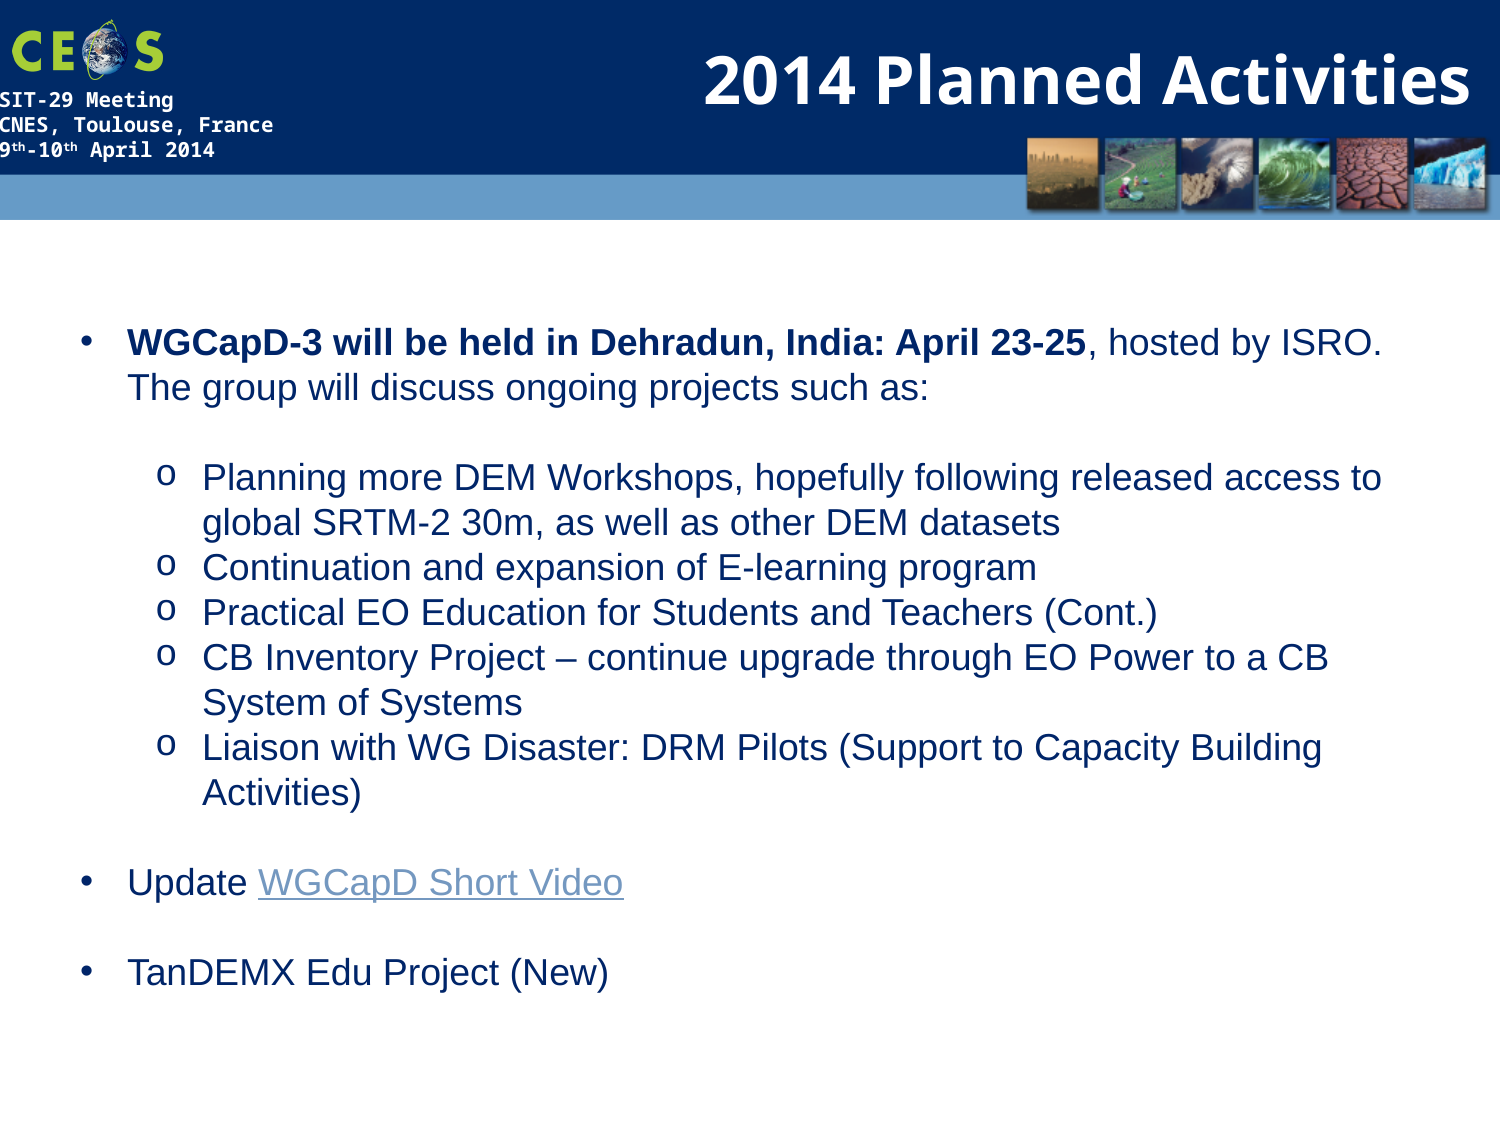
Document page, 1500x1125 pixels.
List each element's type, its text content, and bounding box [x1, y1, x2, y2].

picture [0, 0, 1500, 220]
text_box 2014 Planned Activities [350, 31, 1488, 114]
text_box WGCapD-3 will be held in Dehradun, India: April 23-25, hosted by ISRO. The group will discuss ongoing projects such as: Planning more DEM Workshops, hopefully following released access to global SRTM-2 30m, as well as other DEM datasets Continuation and expansion of E-learning program Practical EO Education for Students and Teachers (Cont.) CB Inventory Project – continue upgrade through EO Power to a CB System of Systems Liaison with WG Disaster: DRM Pilots (Support to Capacity Building Activities) Update WGCapD Short Video TanDEMX Edu Project (New) [65, 310, 1465, 1001]
picture [0, 98, 6, 105]
